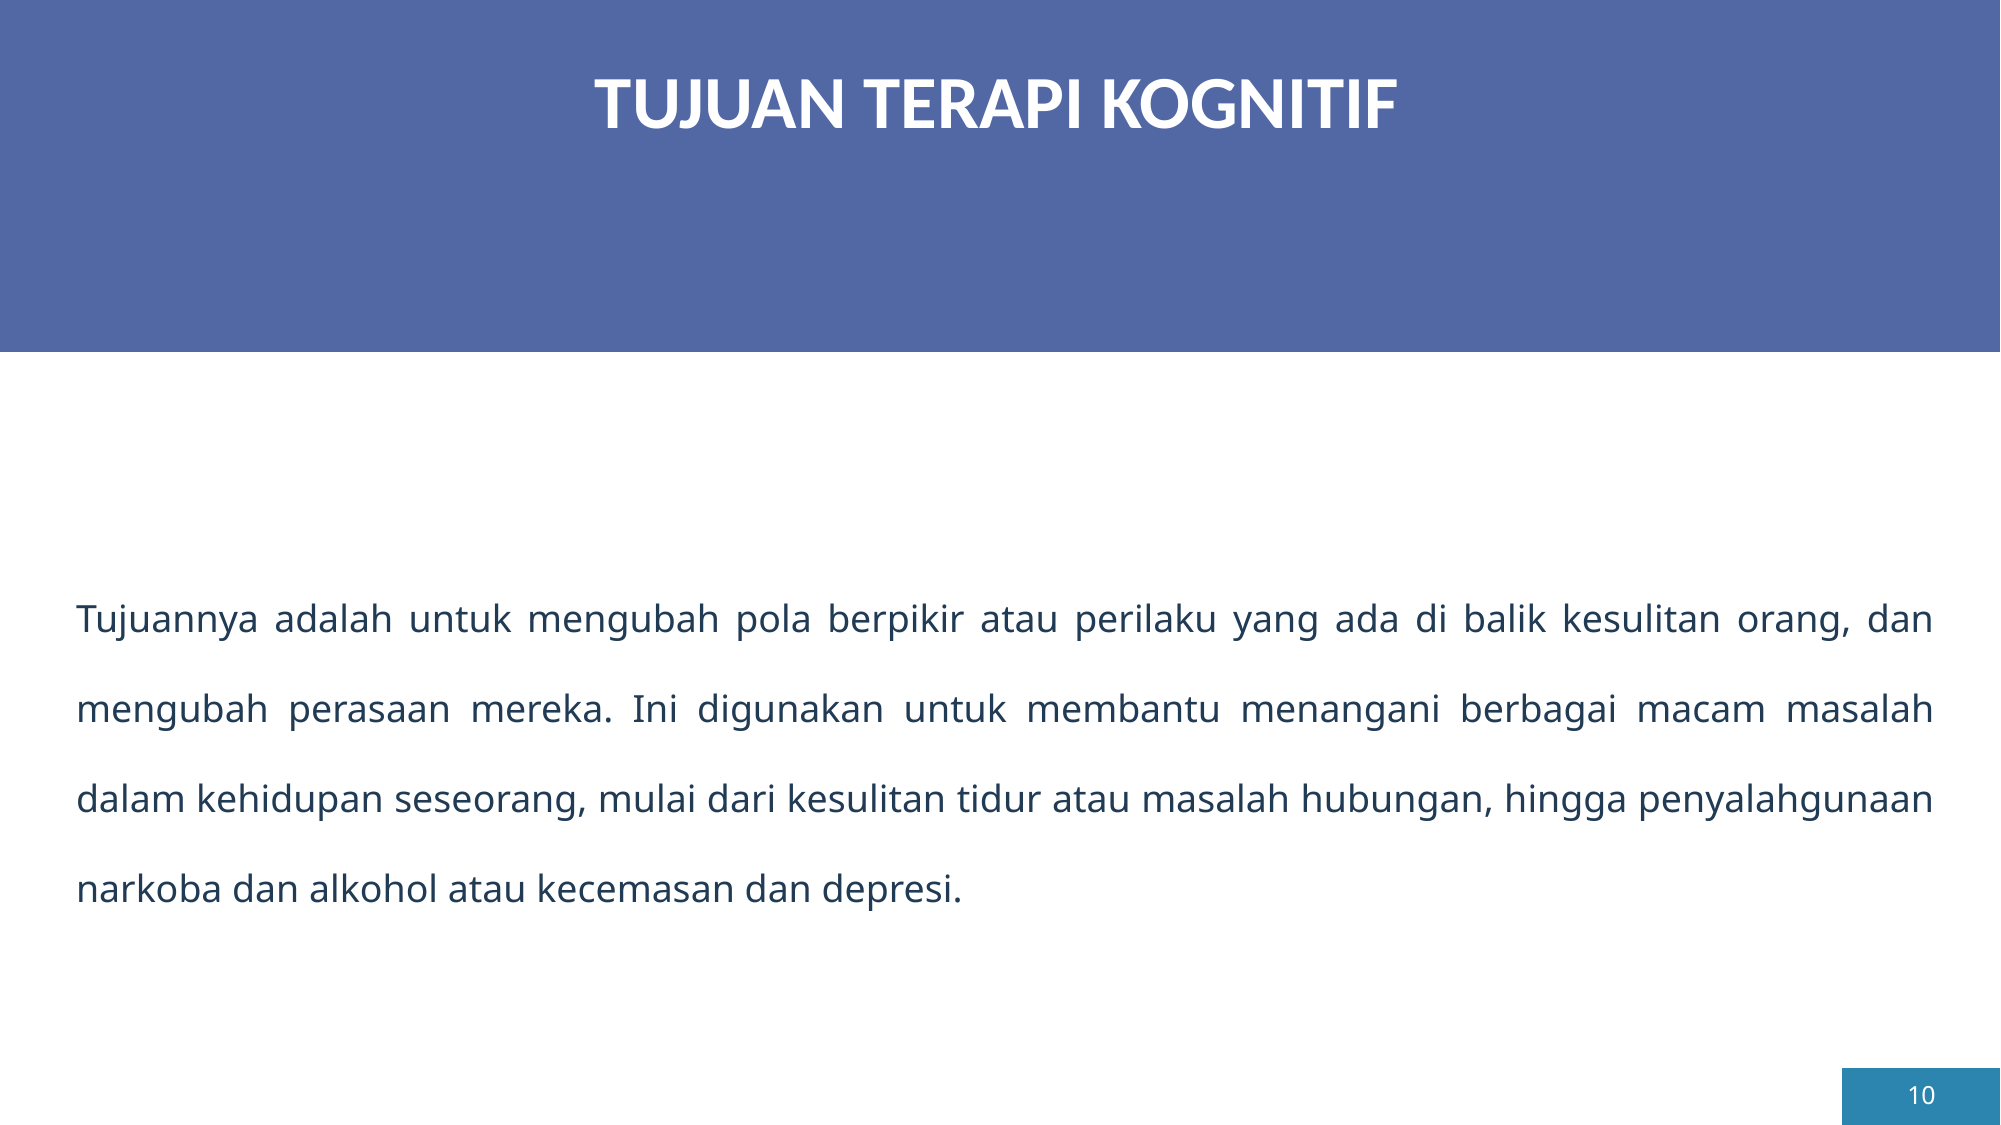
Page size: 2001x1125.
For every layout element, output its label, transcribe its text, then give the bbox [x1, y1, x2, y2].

list Tujuannya adalah untuk mengubah pola berpikir atau perilaku yang ada di balik kesulitan orang, dan mengubah perasaan mereka. Ini digunakan untuk membantu menangani berbagai macam masalah dalam kehidupan seseorang, mulai dari kesulitan tidur atau masalah hubungan, hingga penyalahgunaan narkoba dan alkohol atau kecemasan dan depresi. [60, 542, 1951, 1018]
title TUJUAN TERAPI KOGNITIF [60, 42, 1951, 167]
slide_number 10 [1889, 1079, 1951, 1114]
